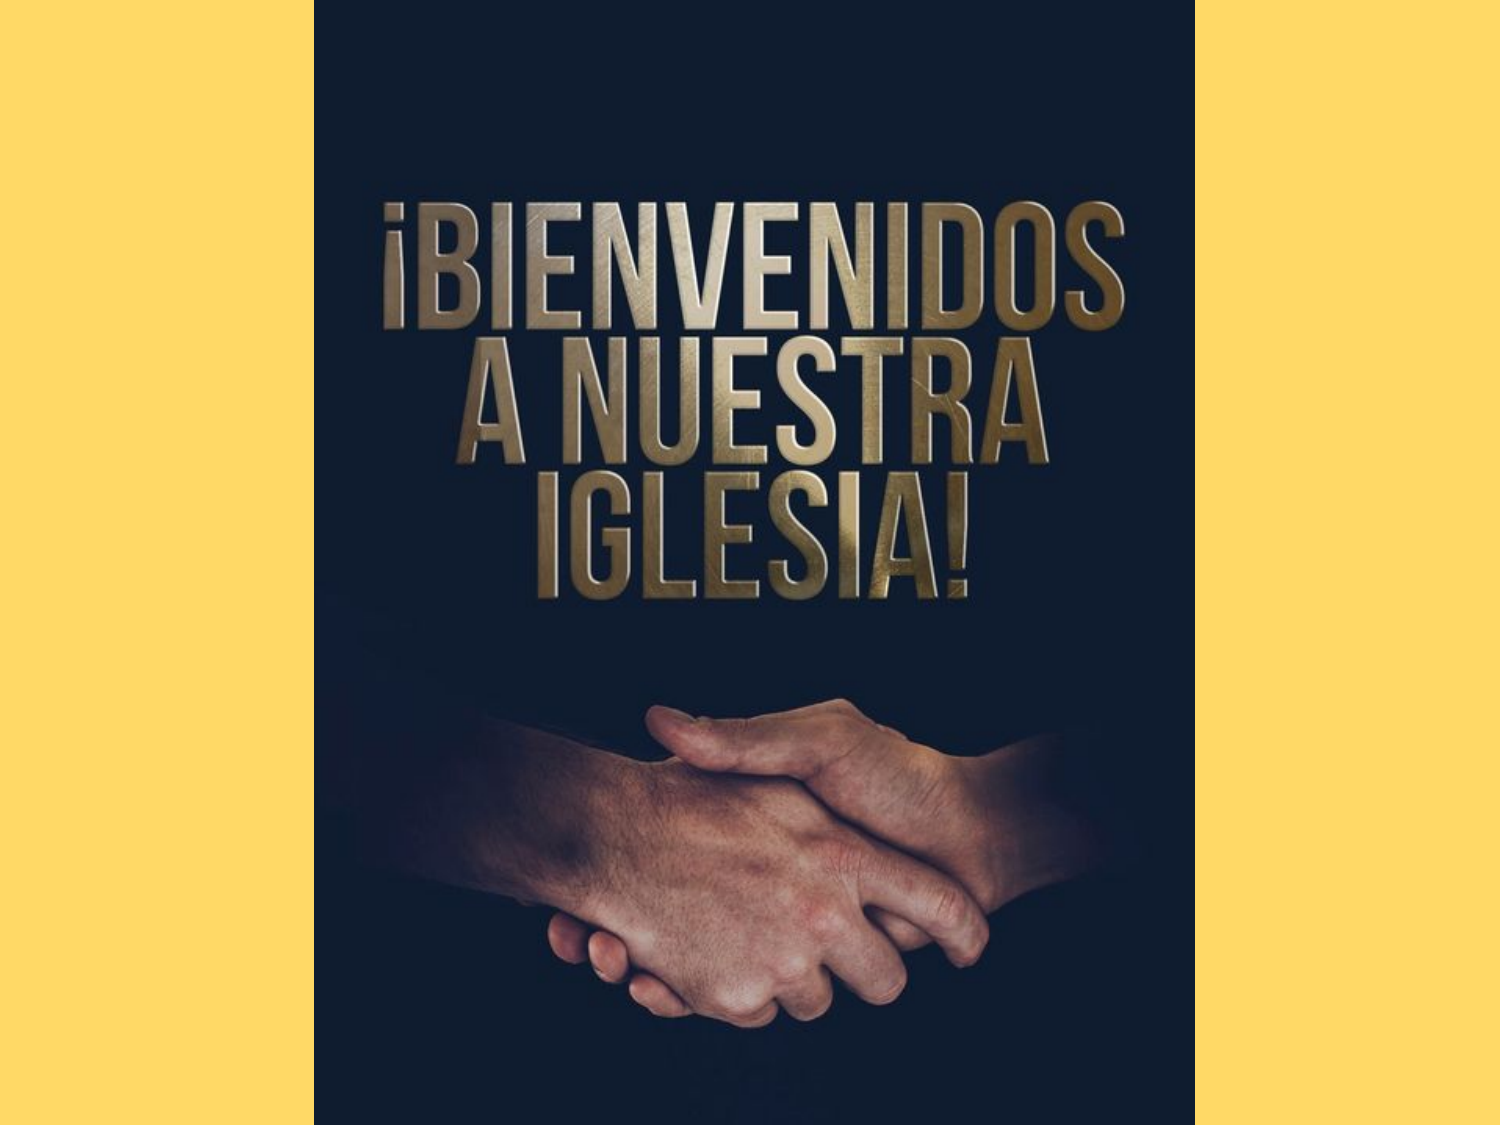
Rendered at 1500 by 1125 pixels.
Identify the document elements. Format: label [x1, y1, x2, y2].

text_box [0, 0, 313, 1125]
picture [313, 0, 1196, 1125]
text_box [1196, 0, 1500, 1125]
